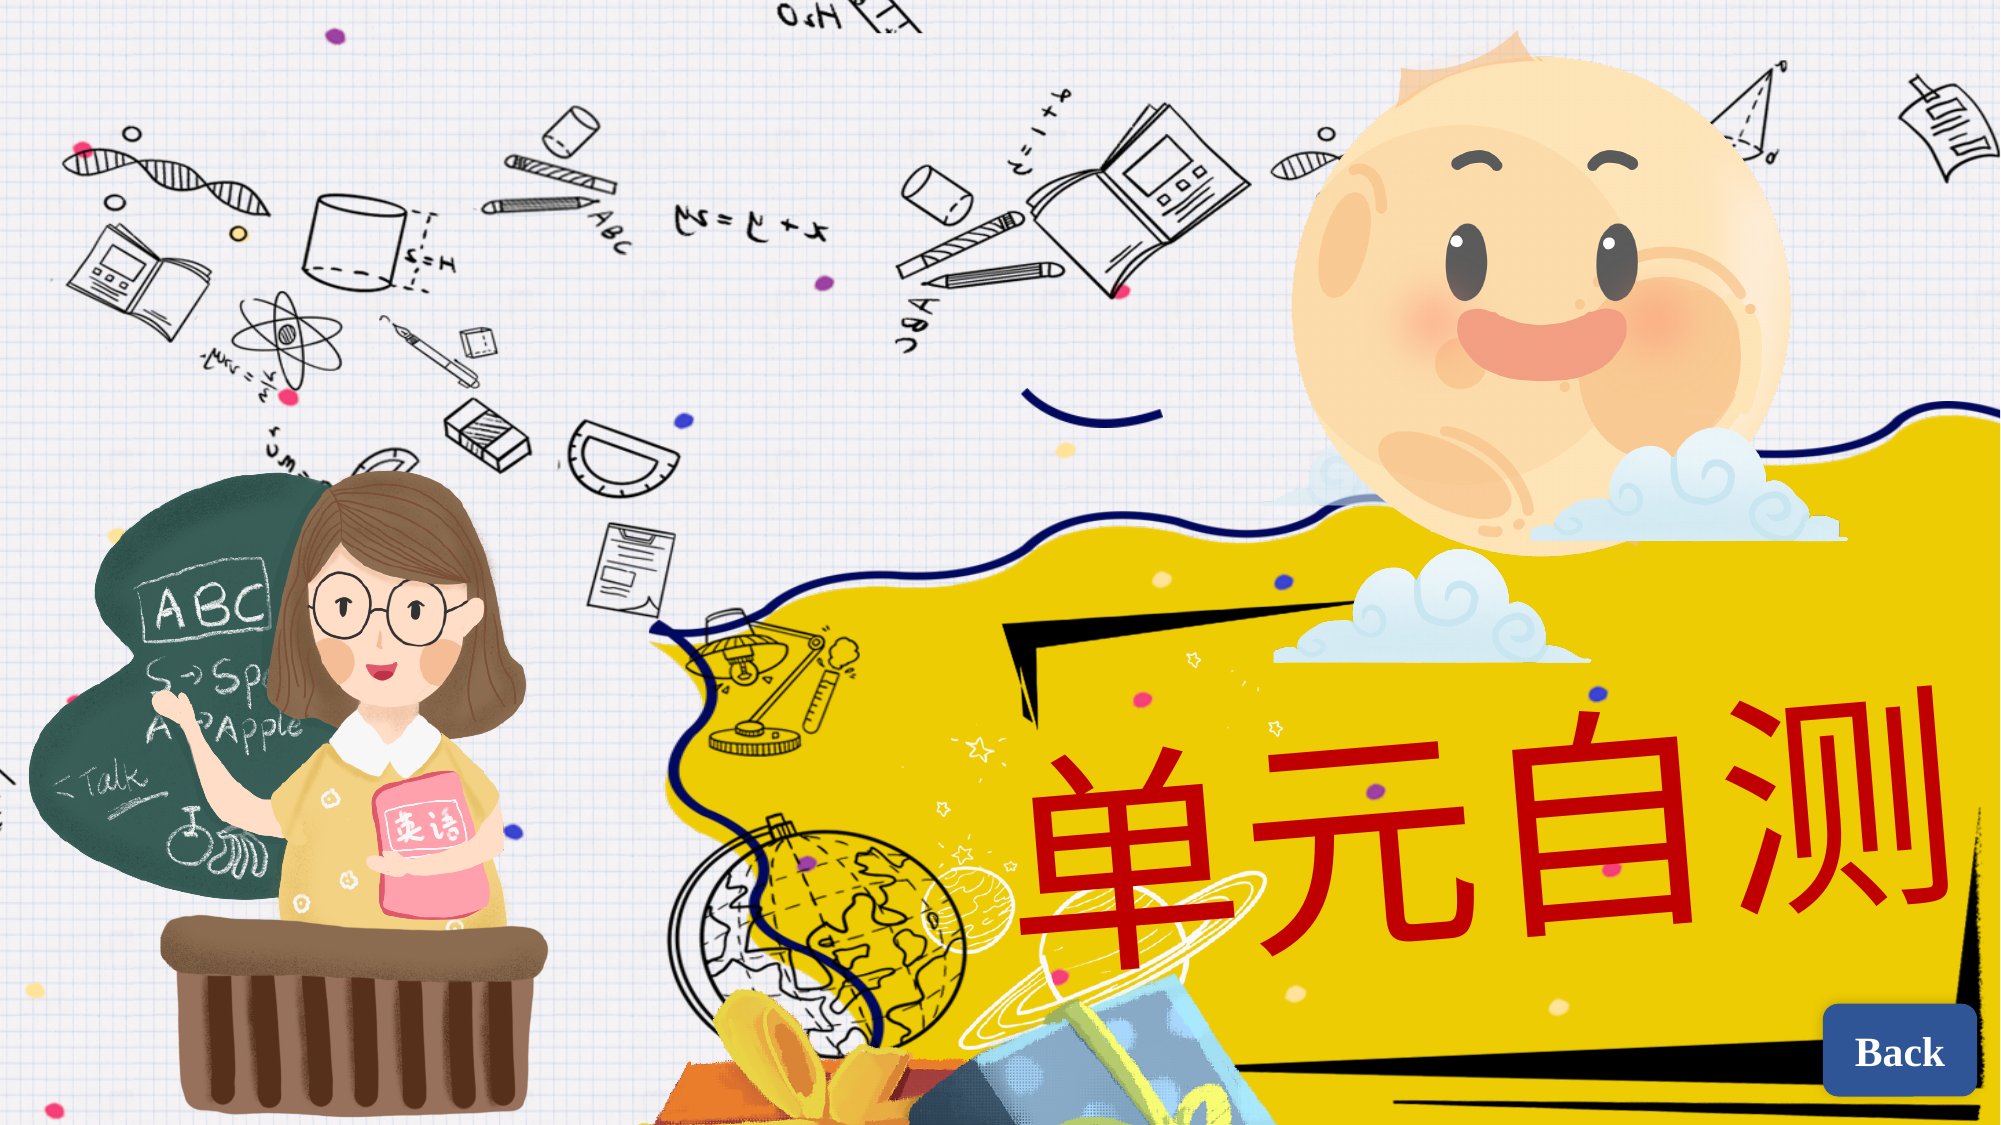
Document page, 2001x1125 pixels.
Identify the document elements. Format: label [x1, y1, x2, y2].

text_box [1822, 1003, 1978, 1097]
picture [0, 0, 2001, 1125]
